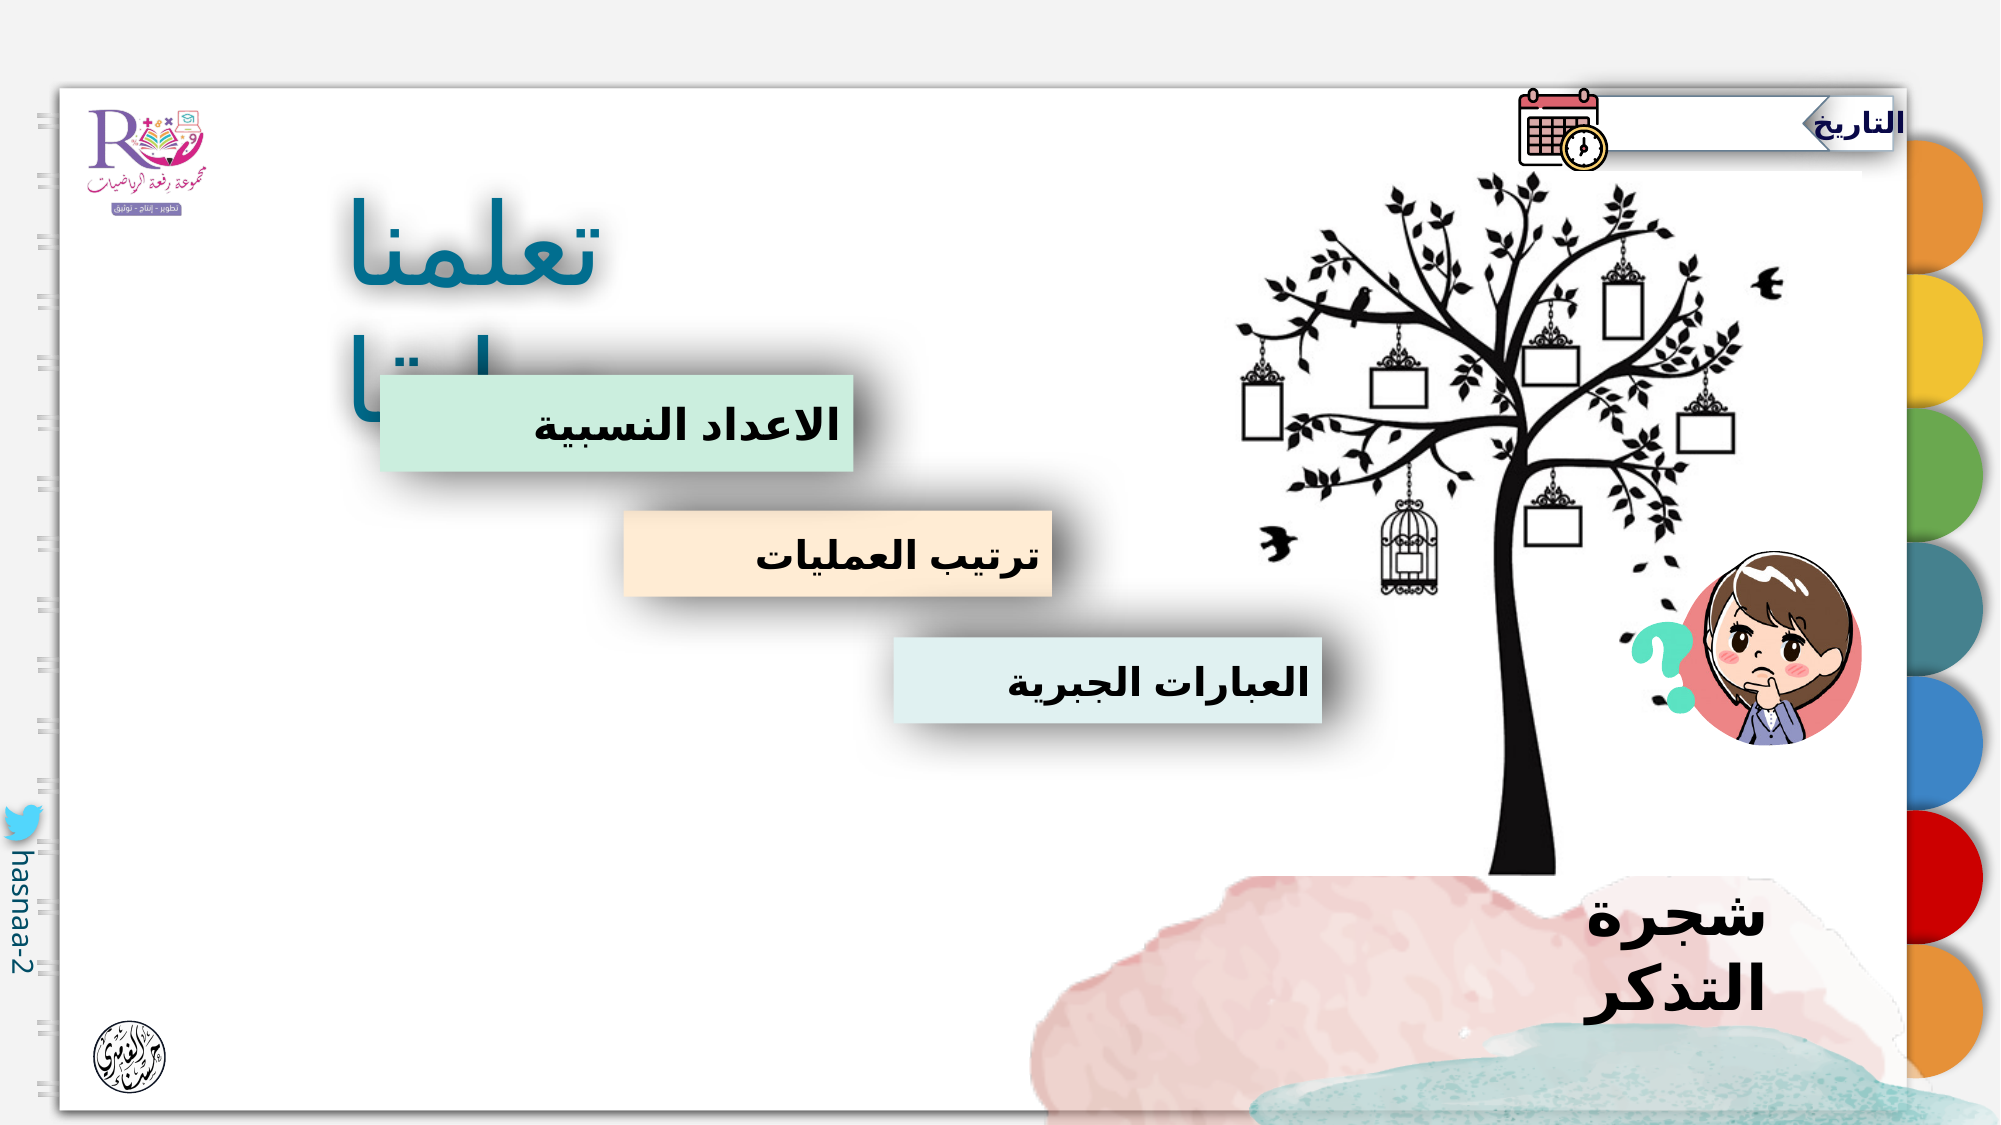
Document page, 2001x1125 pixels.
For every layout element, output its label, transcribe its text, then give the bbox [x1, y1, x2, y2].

picture [53, 78, 240, 227]
picture [1156, 170, 1862, 876]
text_box الاعداد النسبية [380, 374, 854, 472]
text_box ترتيب العمليات [623, 510, 1052, 597]
text_box شجرة التذكر [1586, 876, 1848, 1023]
picture [93, 1020, 166, 1094]
text_box تعلمنا سابقا [343, 170, 822, 446]
text_box العبارات الجبرية [893, 637, 1156, 724]
text_box ١ ٢ [1249, 1022, 1907, 1111]
